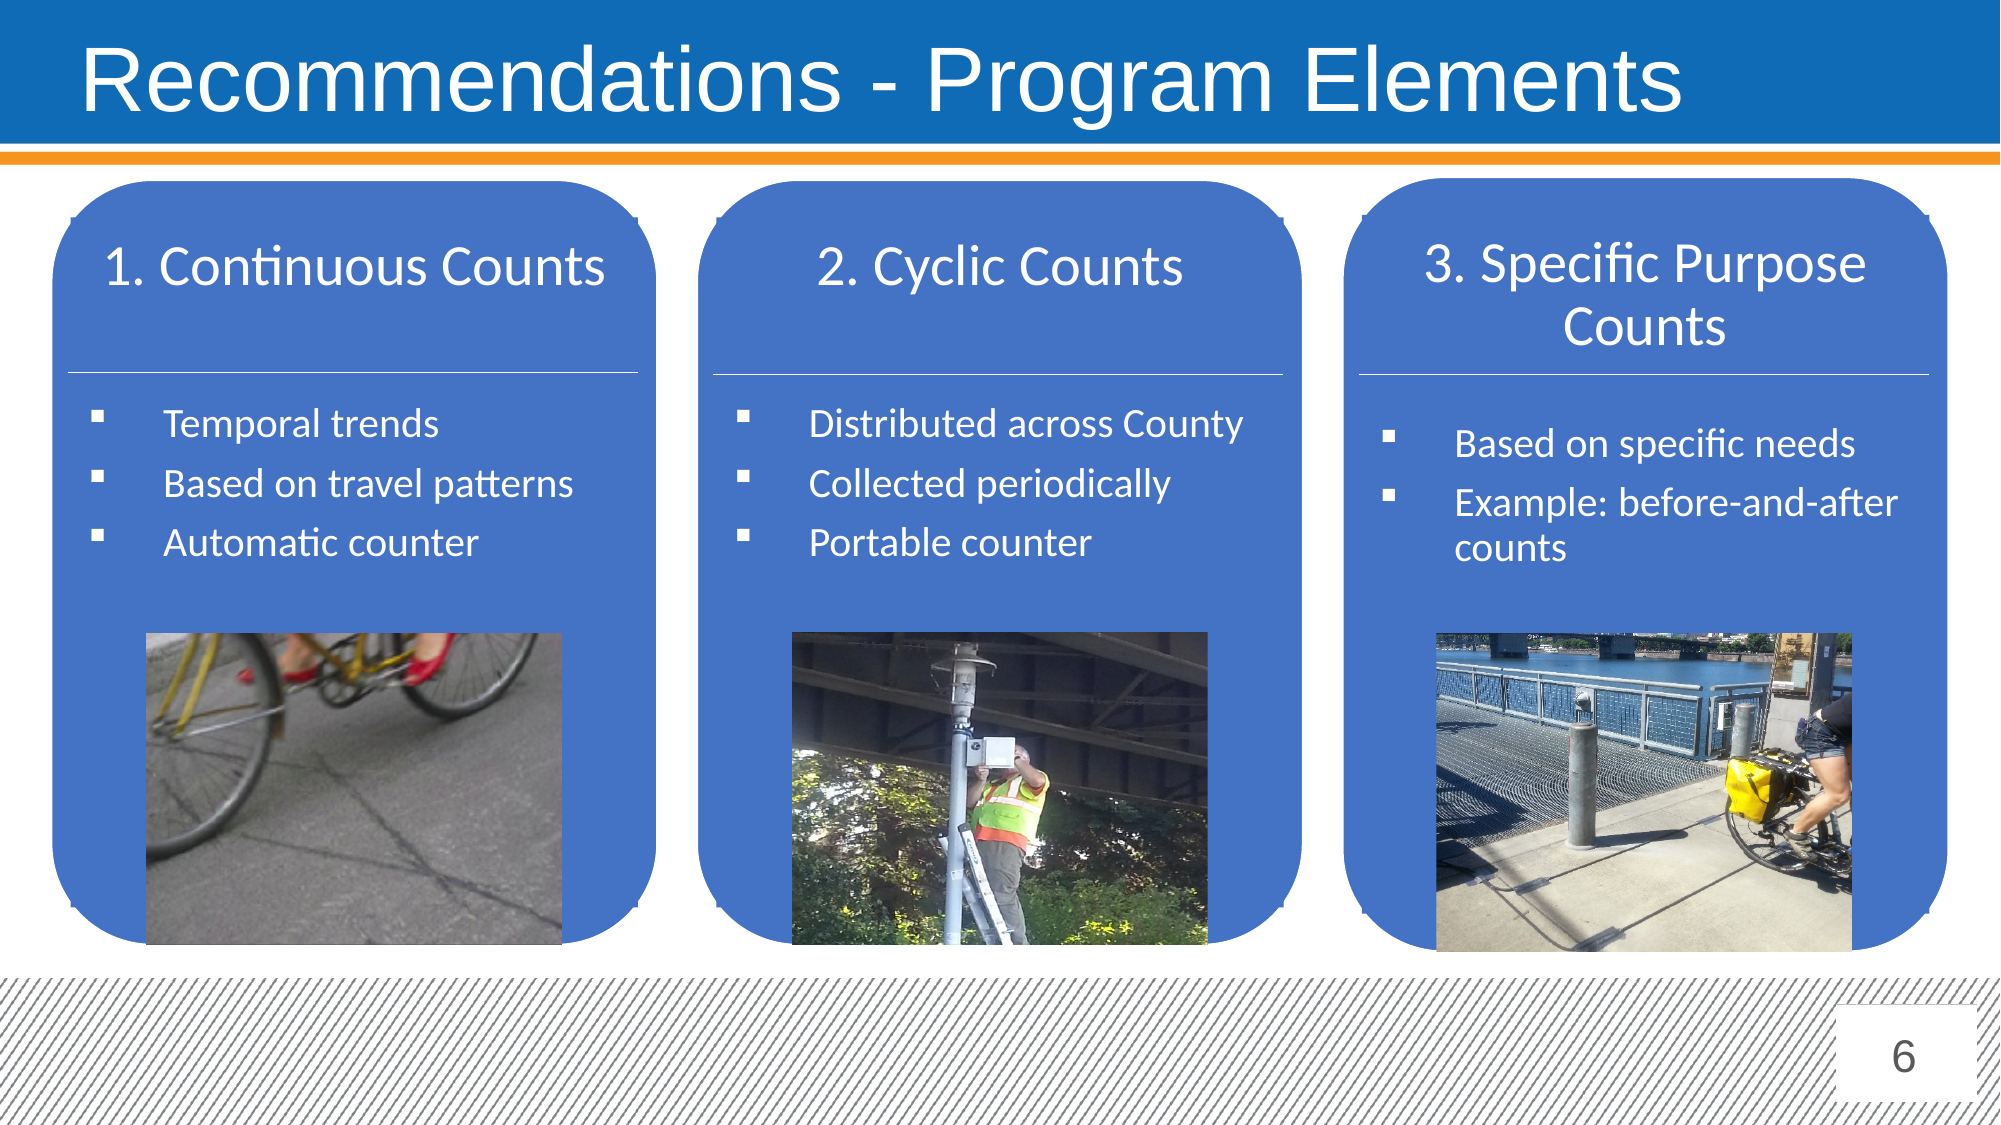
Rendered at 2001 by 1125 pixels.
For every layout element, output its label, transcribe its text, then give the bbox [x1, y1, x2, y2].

picture [146, 633, 562, 945]
slide_number 6 [1835, 1005, 1974, 1103]
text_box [696, 180, 1303, 945]
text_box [1342, 177, 1949, 952]
picture [792, 632, 1208, 945]
picture [1436, 633, 1852, 952]
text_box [51, 180, 658, 945]
title Recommendations - Program Elements [64, 0, 1931, 164]
